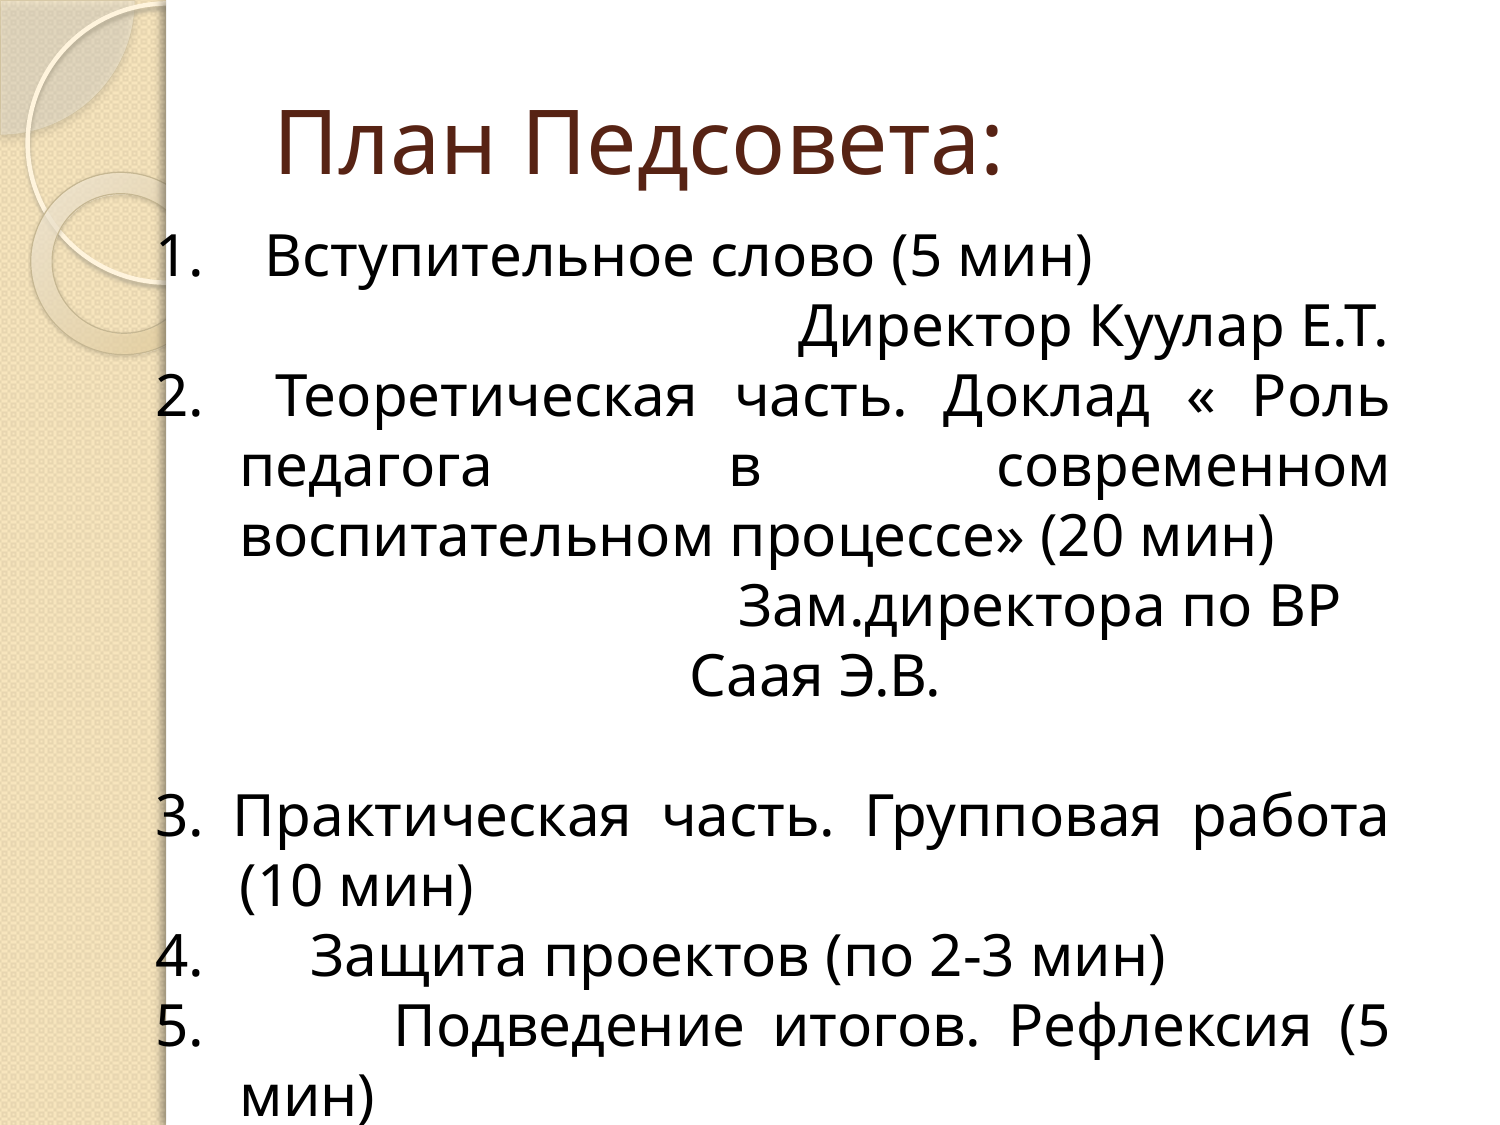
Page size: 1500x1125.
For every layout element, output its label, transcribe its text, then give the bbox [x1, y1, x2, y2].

title План Педсовета: [235, 45, 1466, 233]
list 1. Вступительное слово (5 мин) Директор Куулар Е.Т. 2. Теоретическая часть. Доклад « Роль педагога в современном воспитательном процессе» (20 мин) Зам.директора по ВР Саая Э.В. 3. Практическая часть. Групповая работа (10 мин) 4. Защита проектов (по 2-3 мин) 5. Подведение итогов. Рефлексия (5 мин) 6. Решение Педсовета. [140, 210, 1406, 1090]
